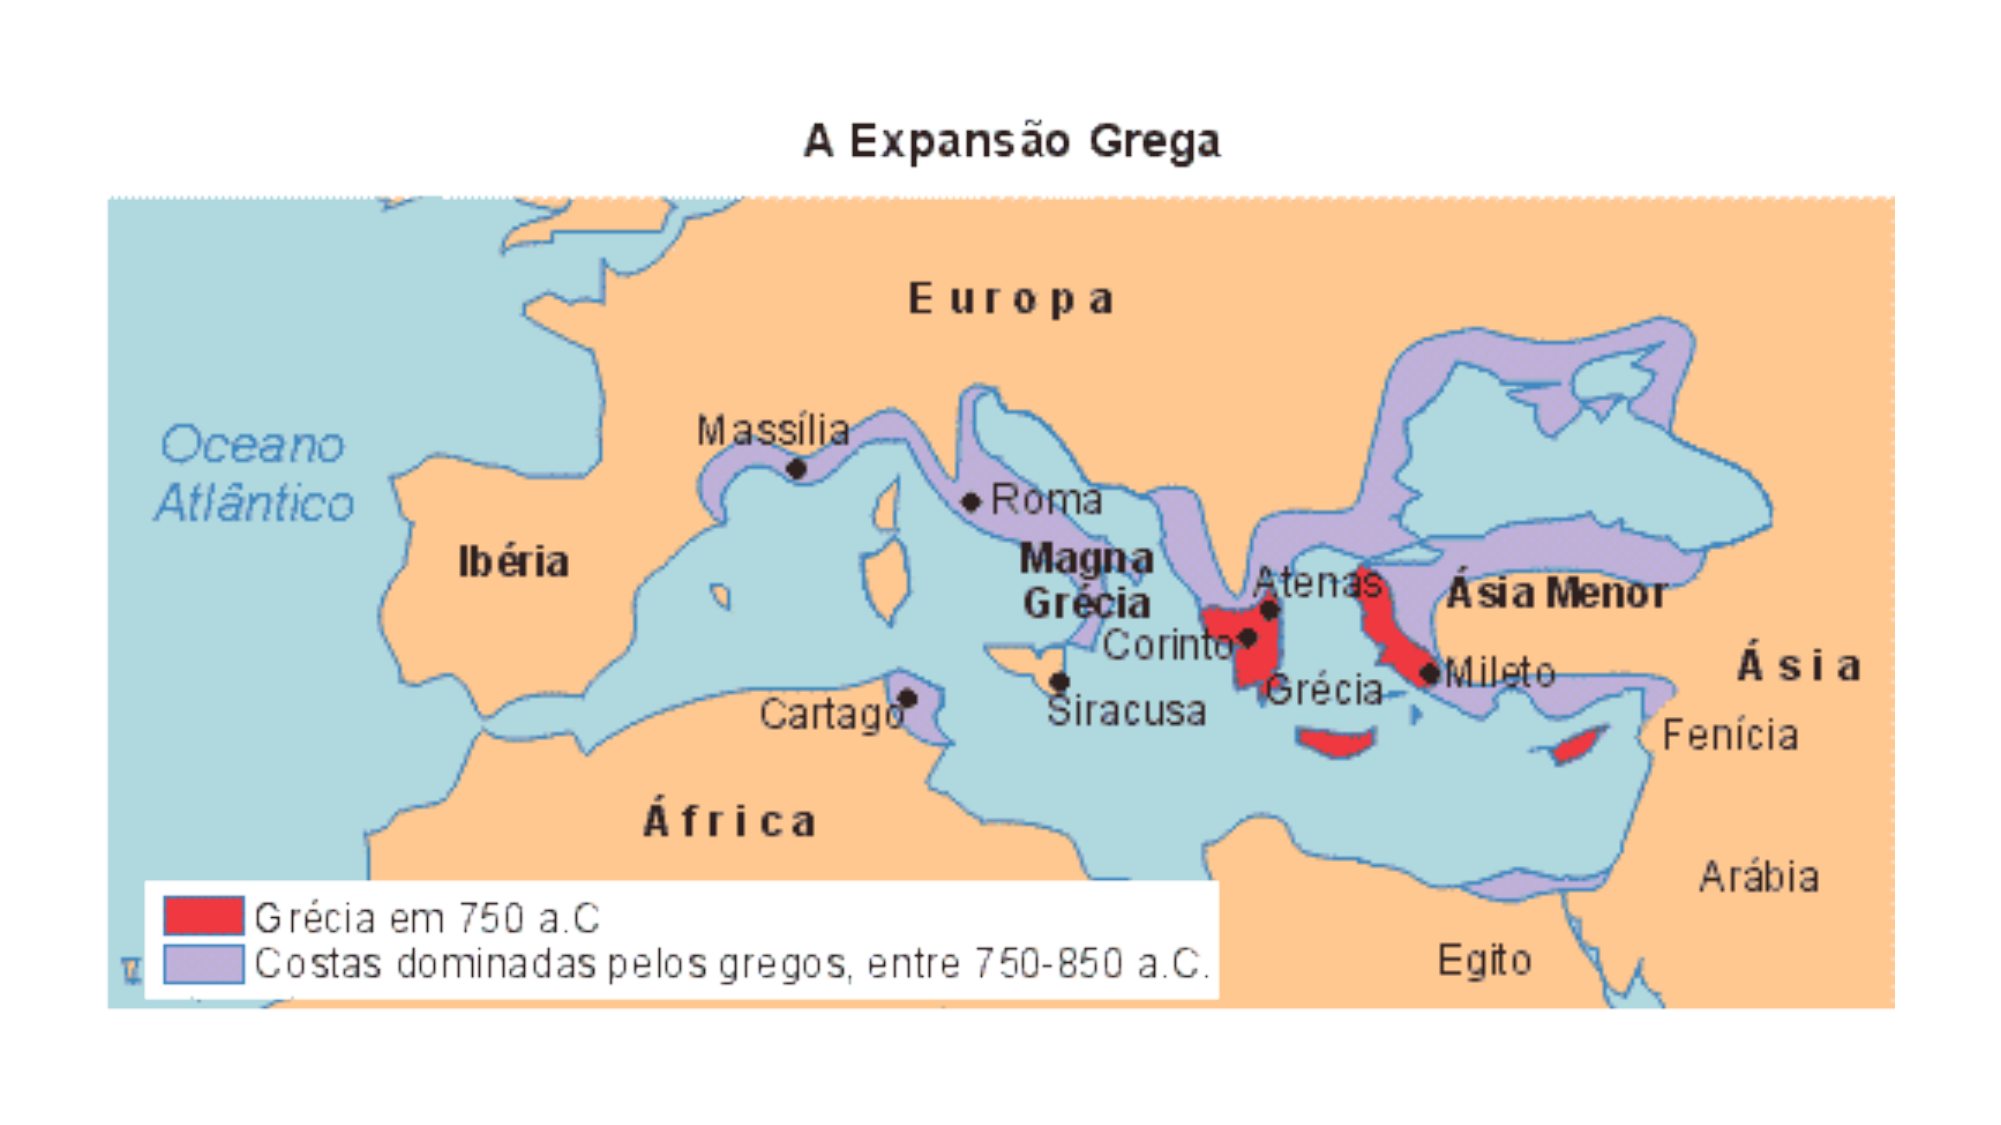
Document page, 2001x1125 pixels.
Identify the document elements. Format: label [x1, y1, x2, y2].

list [105, 110, 1895, 1014]
